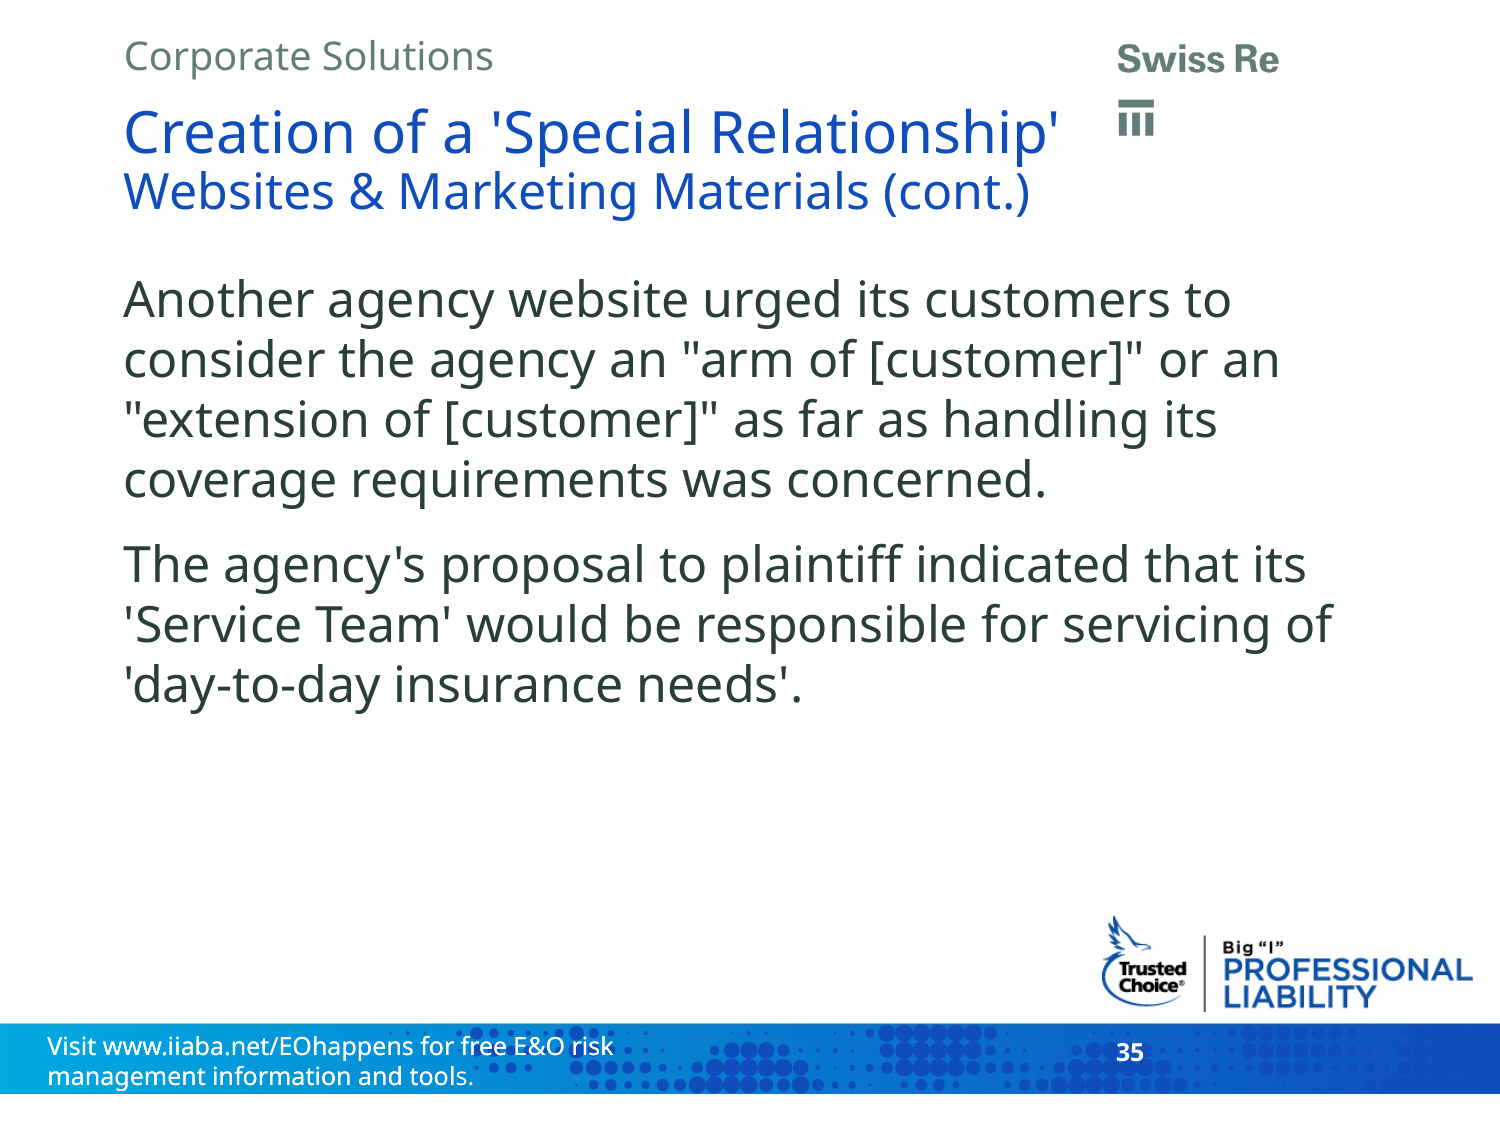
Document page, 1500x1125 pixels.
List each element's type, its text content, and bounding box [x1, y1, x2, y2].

picture [1102, 915, 1473, 1012]
slide_number 35 [1116, 1040, 1147, 1071]
picture [0, 1023, 1500, 1094]
picture [1116, 42, 1281, 138]
list Another agency website urged its customers to consider the agency an "arm of [customer]" or an "extension of [customer]" as far as handling its coverage requirements was concerned. The agency's proposal to plaintiff indicated that its 'Service Team' would be responsible for servicing of 'day-to-day insurance needs'. [123, 267, 1399, 858]
picture [456, 1027, 467, 1037]
title Creation of a 'Special Relationship' Websites & Marketing Materials (cont.) [123, 78, 1081, 220]
